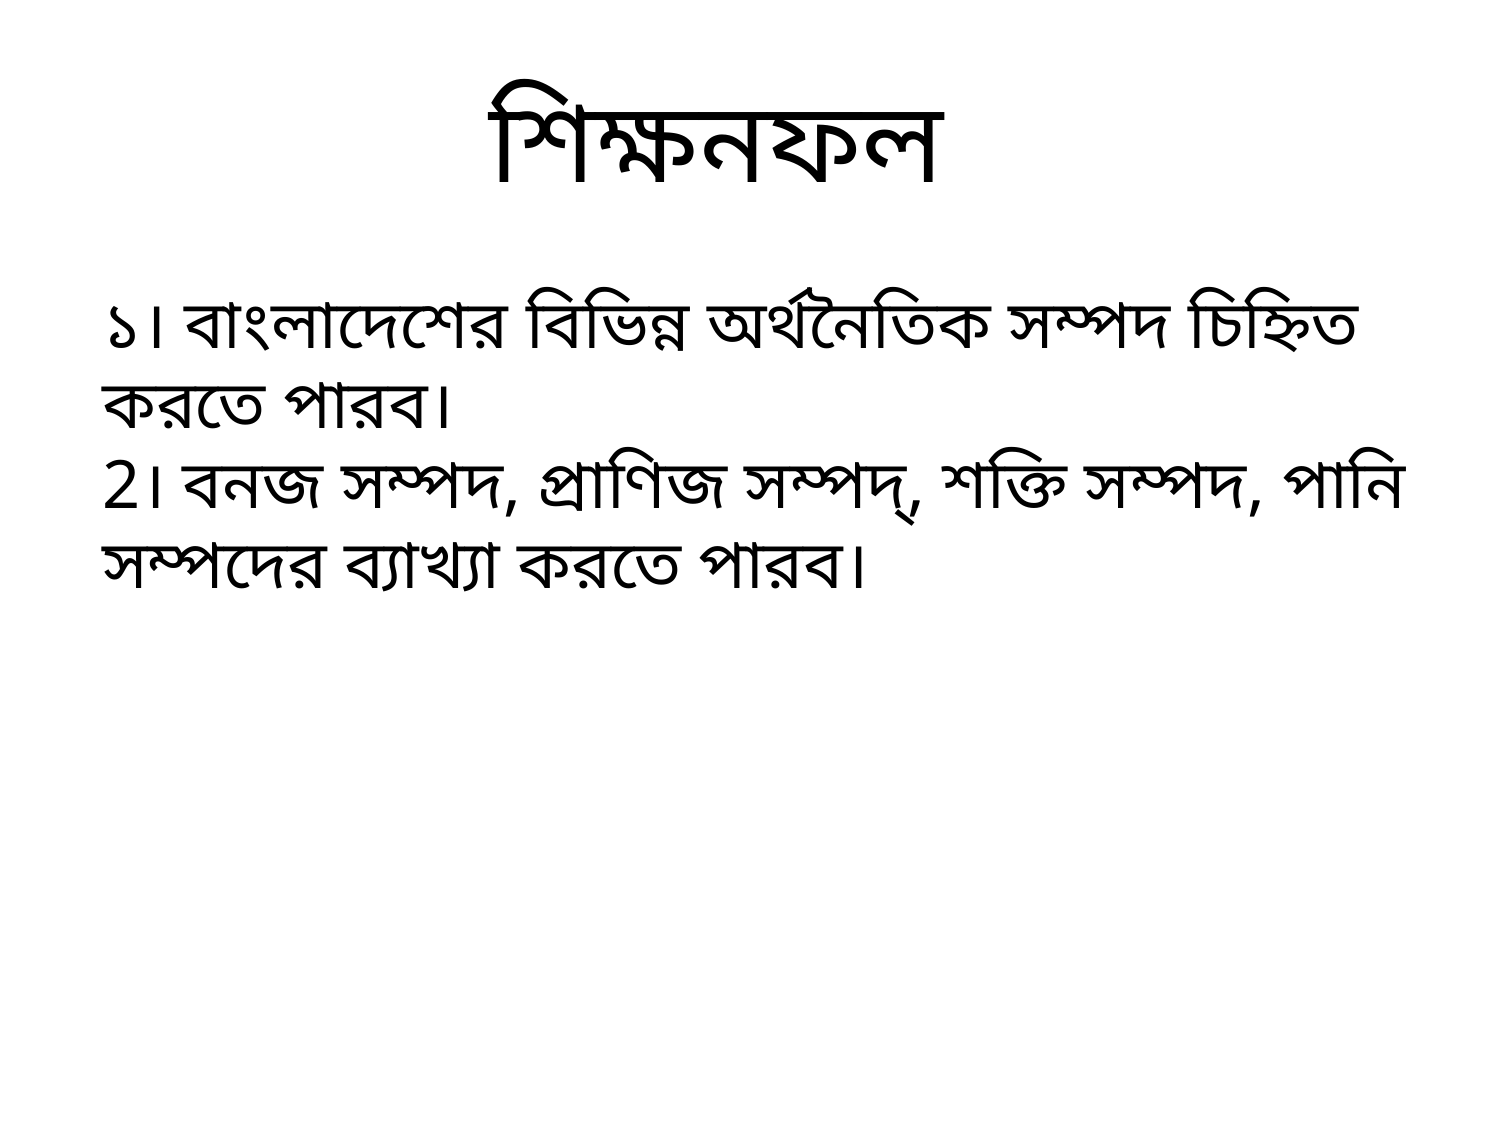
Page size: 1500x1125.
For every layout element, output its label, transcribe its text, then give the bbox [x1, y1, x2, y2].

text_box শিক্ষনফল [300, 62, 1163, 213]
text_box ১। বাংলাদেশের বিভিন্ন অর্থনৈতিক সম্পদ চিহ্নিত করতে পারব। 2। বনজ সম্পদ, প্রাণিজ সম্পদ্‌, শক্তি সম্পদ, পানি সম্পদের ব্যাখ্যা করতে পারব। [87, 274, 1425, 610]
